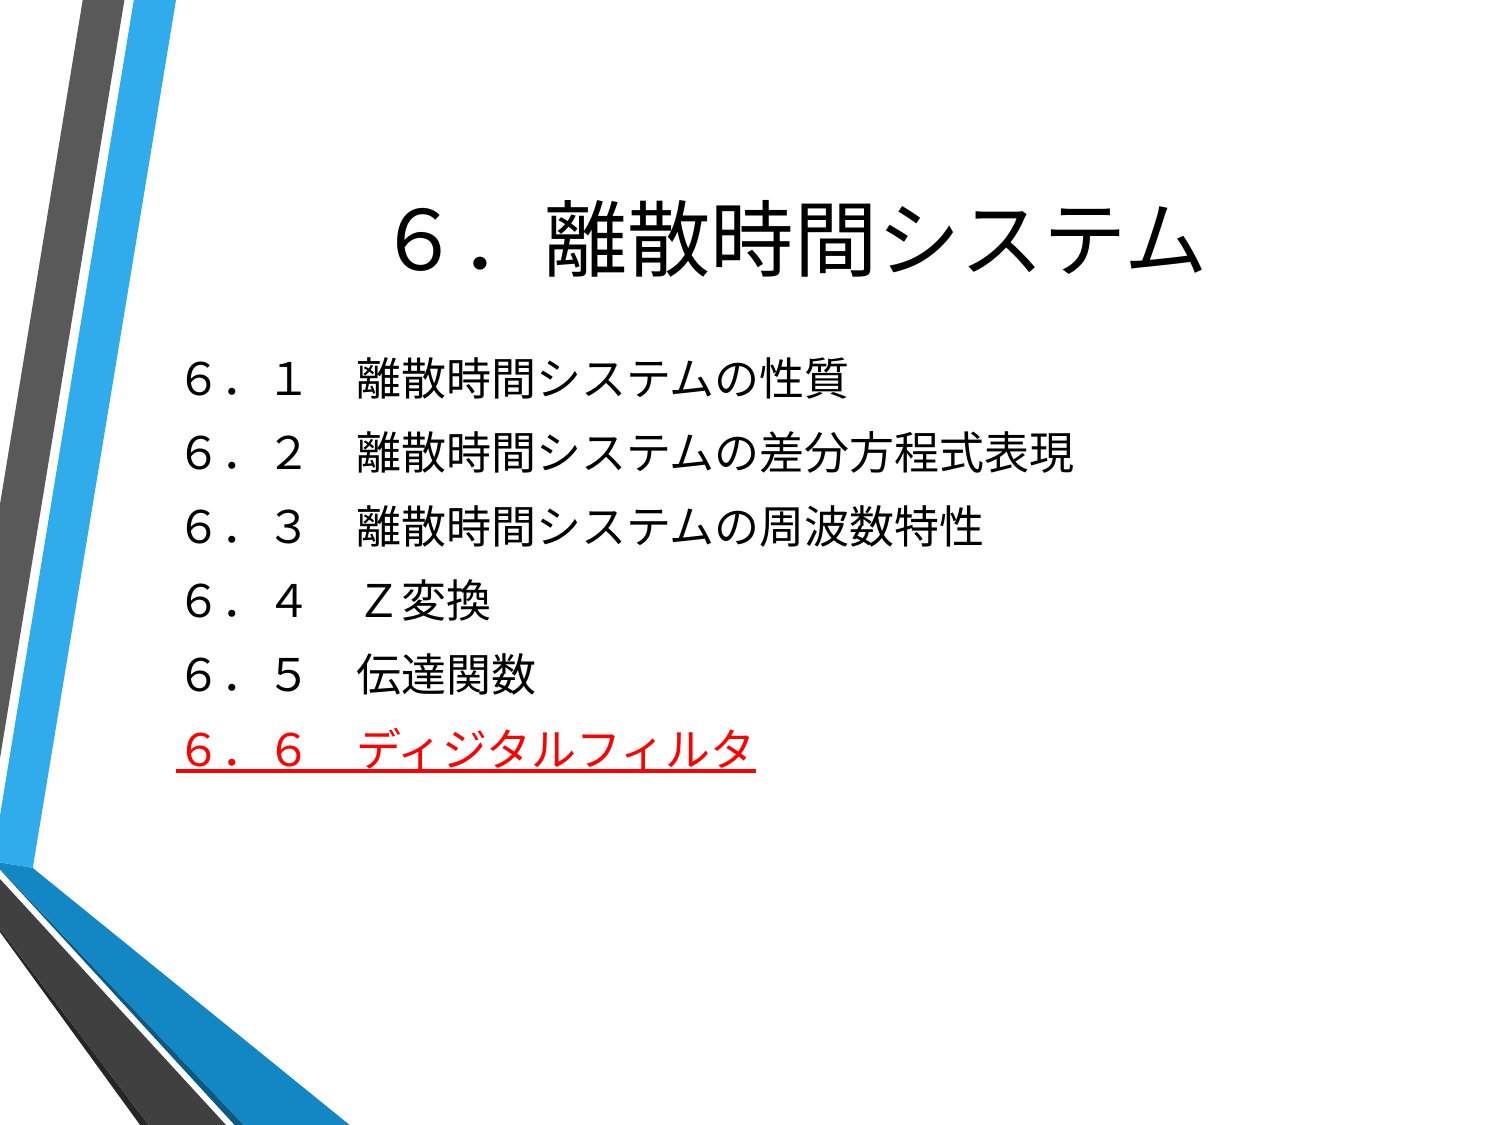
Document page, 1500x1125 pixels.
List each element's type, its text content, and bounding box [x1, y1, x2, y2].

list ６．１ 離散時間システムの性質 ６．２ 離散時間システムの差分方程式表現 ６．３ 離散時間システムの周波数特性 ６．４ Ｚ変換 ６．５ 伝達関数 ６．６ ディジタルフィルタ [161, 342, 1425, 784]
title ６．離散時間システム [161, 75, 1425, 342]
